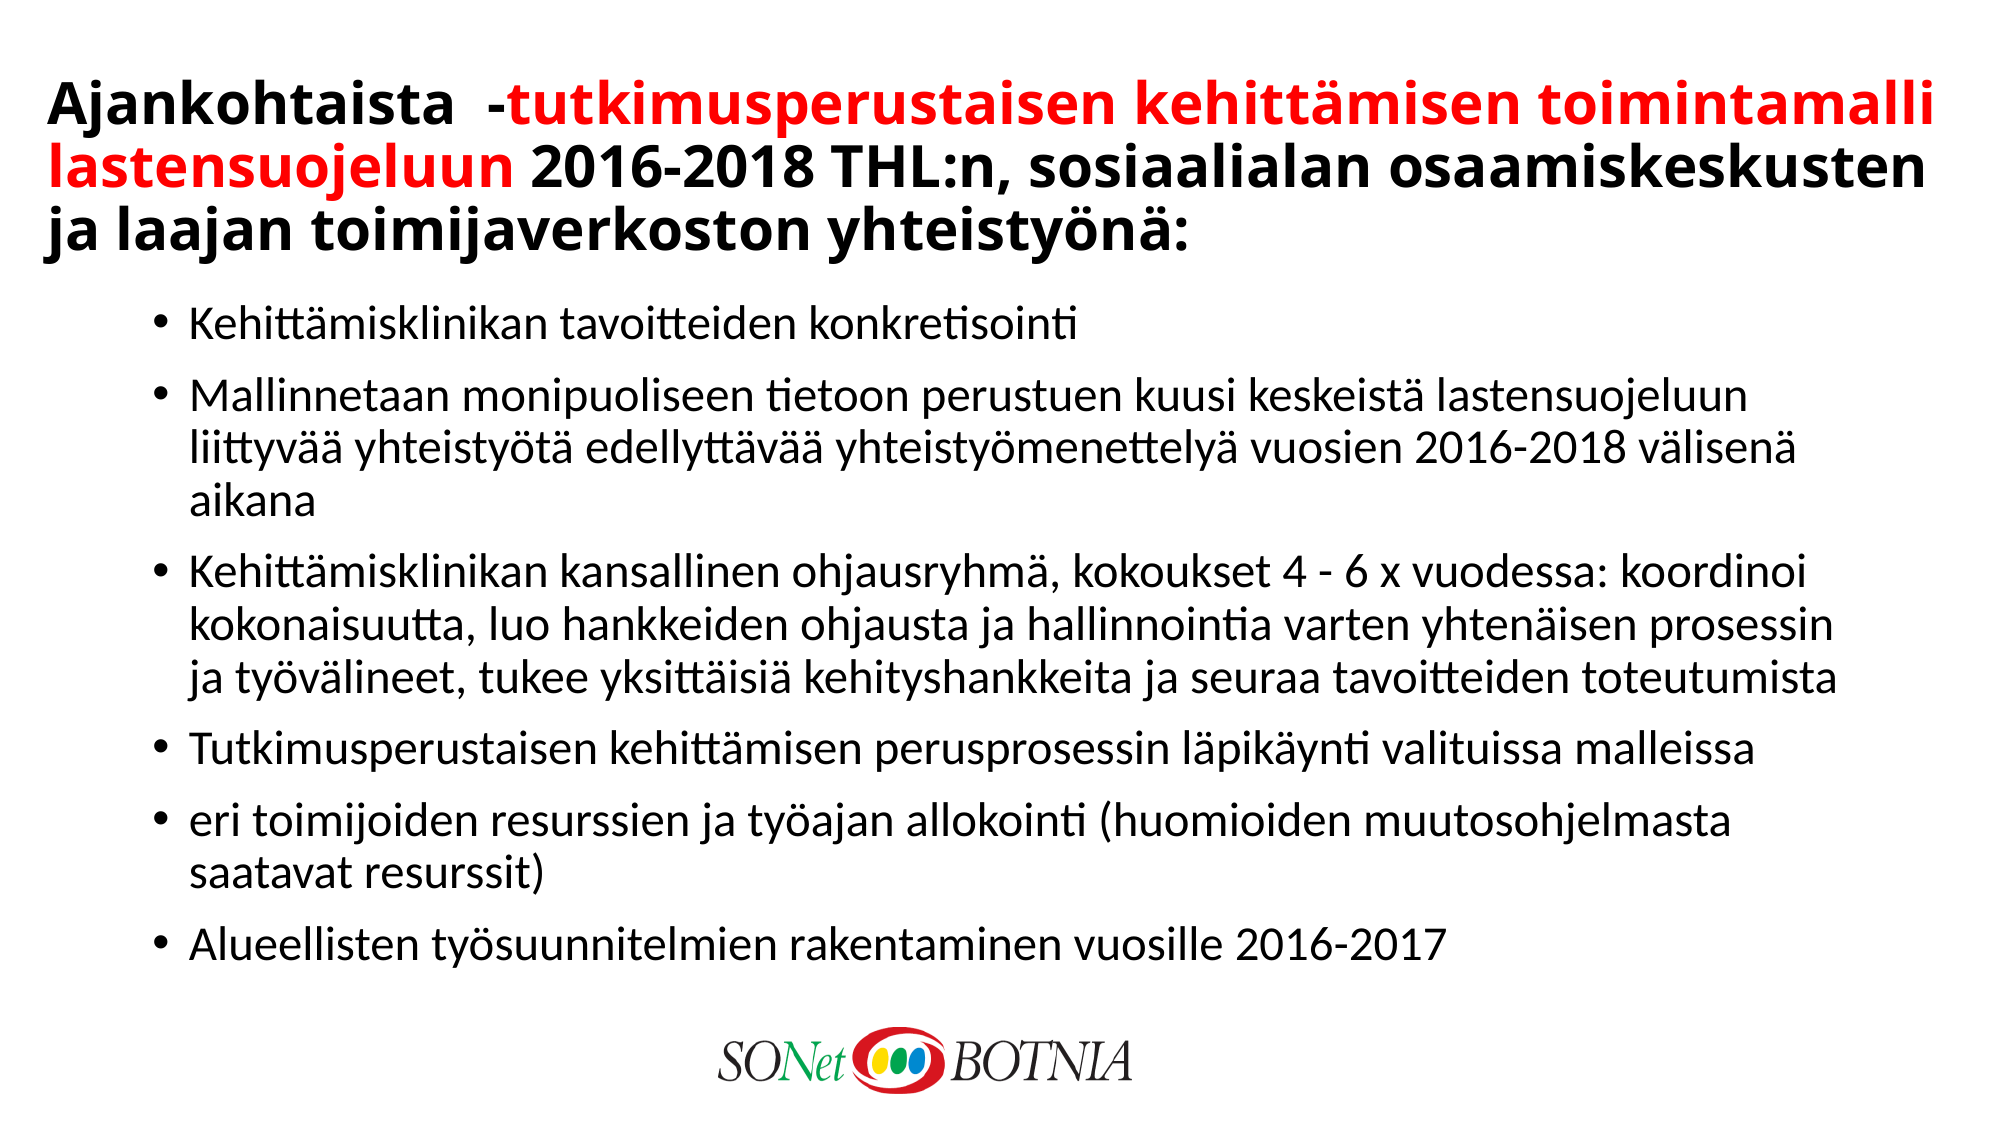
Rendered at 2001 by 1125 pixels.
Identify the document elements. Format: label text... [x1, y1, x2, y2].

picture [718, 1027, 1132, 1094]
title Ajankohtaista -tutkimusperustaisen kehittämisen toimintamalli lastensuojeluun 2016-2018 THL:n, sosiaalialan osaamiskeskusten ja laajan toimijaverkoston yhteistyönä: [32, 59, 1985, 278]
list Kehittämisklinikan tavoitteiden konkretisointi Mallinnetaan monipuoliseen tietoon perustuen kuusi keskeistä lastensuojeluun liittyvää yhteistyötä edellyttävää yhteistyömenettelyä vuosien 2016-2018 välisenä aikana Kehittämisklinikan kansallinen ohjausryhmä, kokoukset 4 - 6 x vuodessa: koordinoi kokonaisuutta, luo hankkeiden ohjausta ja hallinnointia varten yhtenäisen prosessin ja työvälineet, tukee yksittäisiä kehityshankkeita ja seuraa tavoitteiden toteutumista Tutkimusperustaisen kehittämisen perusprosessin läpikäynti valituissa malleissa eri toimijoiden resurssien ja työajan allokointi (huomioiden muutosohjelmasta saatavat resurssit) Alueellisten työsuunnitelmien rakentaminen vuosille 2016-2017 [137, 290, 1863, 1014]
